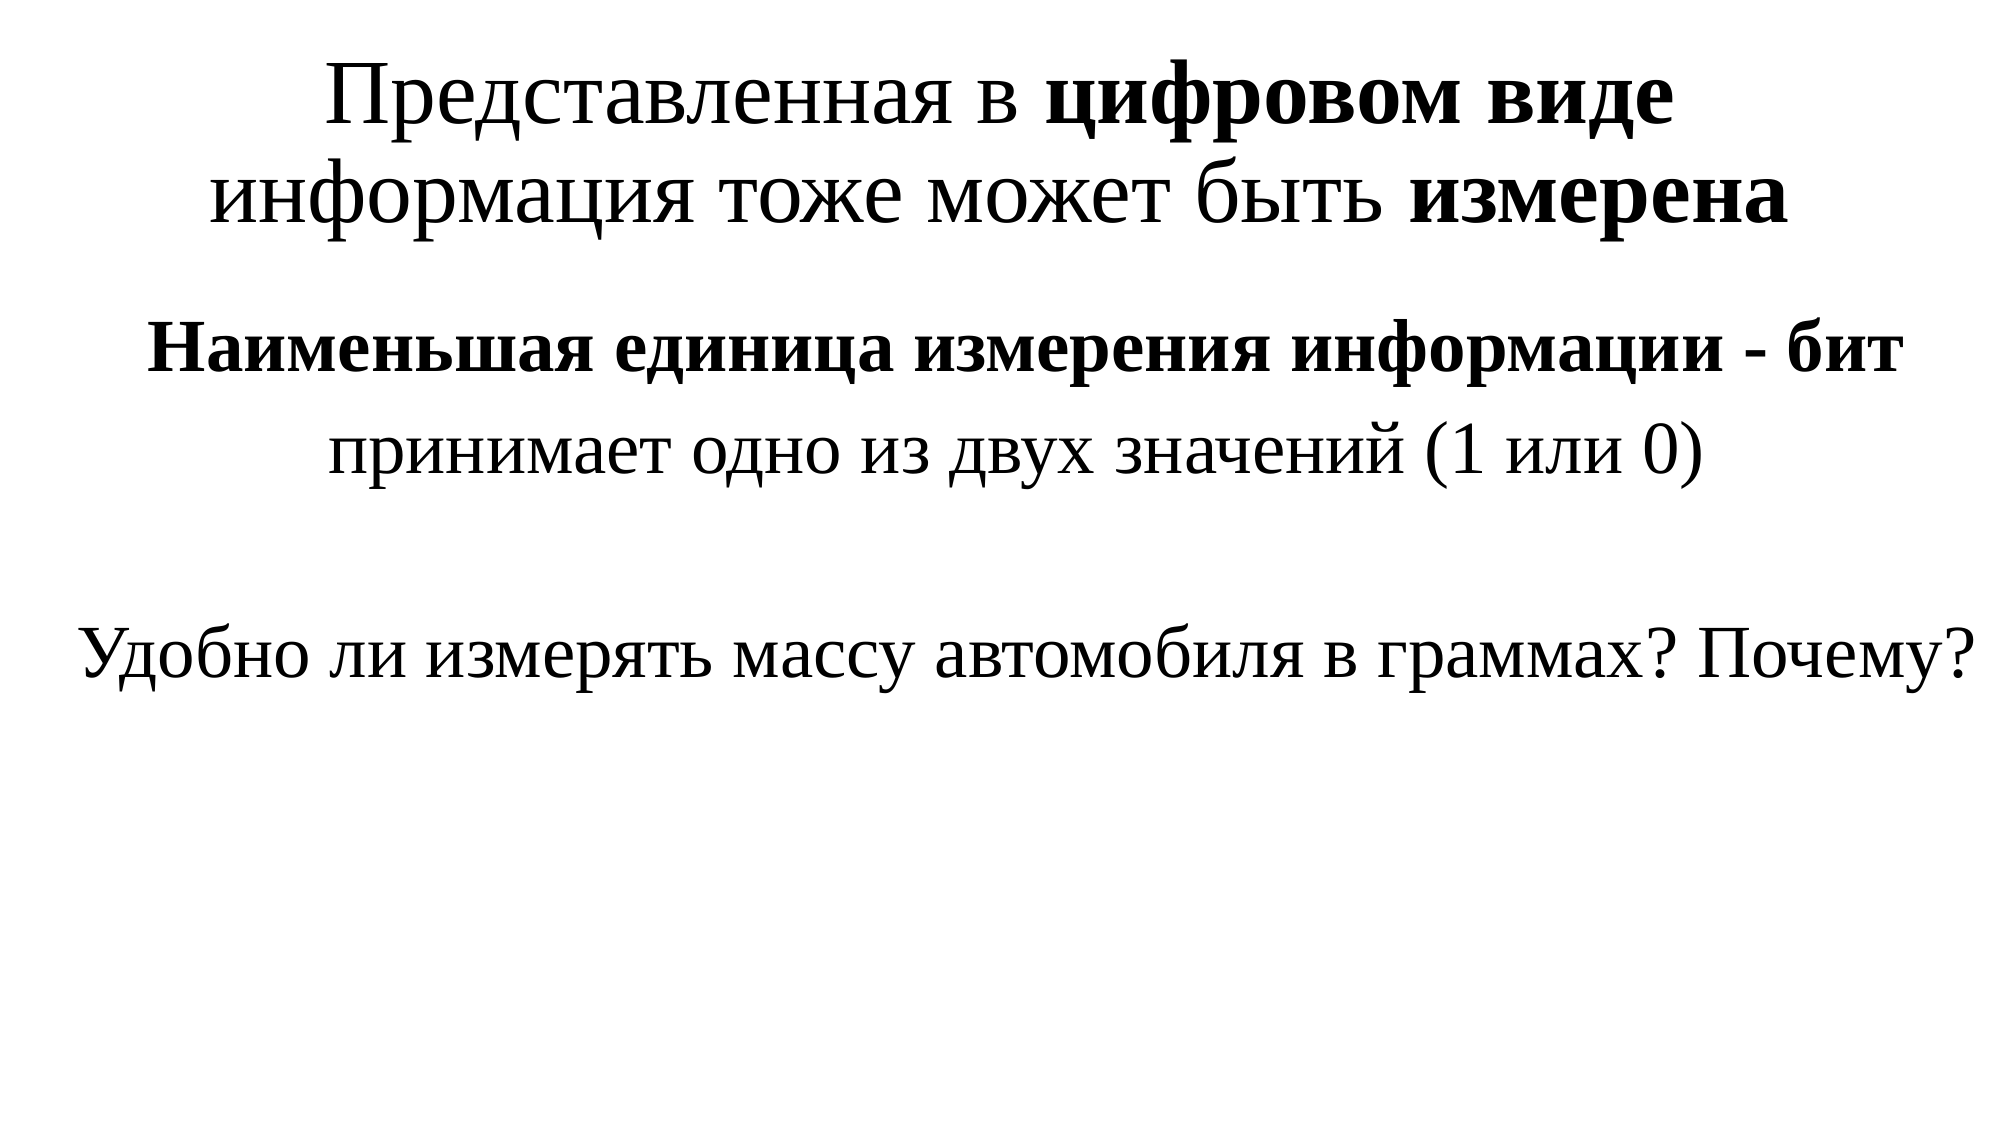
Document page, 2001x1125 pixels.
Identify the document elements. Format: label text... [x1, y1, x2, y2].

list Наименьшая единица измерения информации - бит принимает одно из двух значений (1 или 0) Удобно ли измерять массу автомобиля в граммах? Почему? [53, 299, 2000, 1014]
title Представленная в цифровом виде информация тоже может быть измерена [137, 34, 1863, 253]
